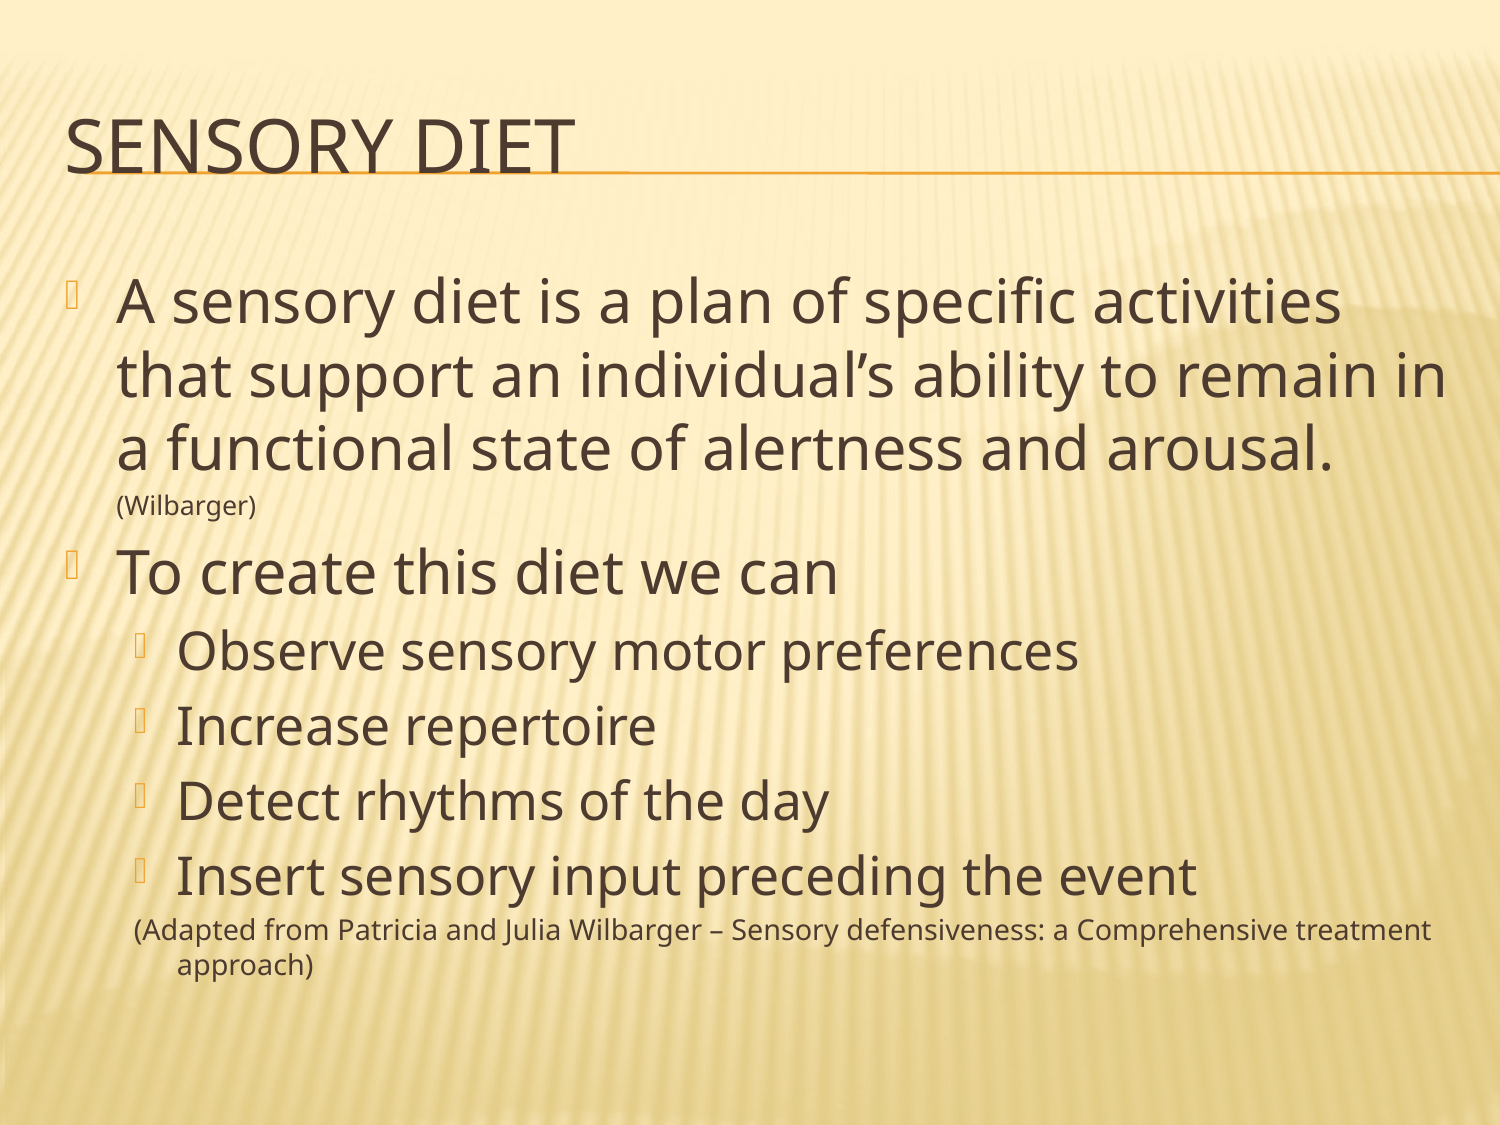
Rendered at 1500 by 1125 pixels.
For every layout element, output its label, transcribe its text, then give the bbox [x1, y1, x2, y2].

title Sensory diet [50, 75, 1475, 213]
list A sensory diet is a plan of specific activities that support an individual’s ability to remain in a functional state of alertness and arousal. (Wilbarger) To create this diet we can Observe sensory motor preferences Increase repertoire Detect rhythms of the day Insert sensory input preceding the event (Adapted from Patricia and Julia Wilbarger – Sensory defensiveness: a Comprehensive treatment approach) [50, 254, 1475, 998]
